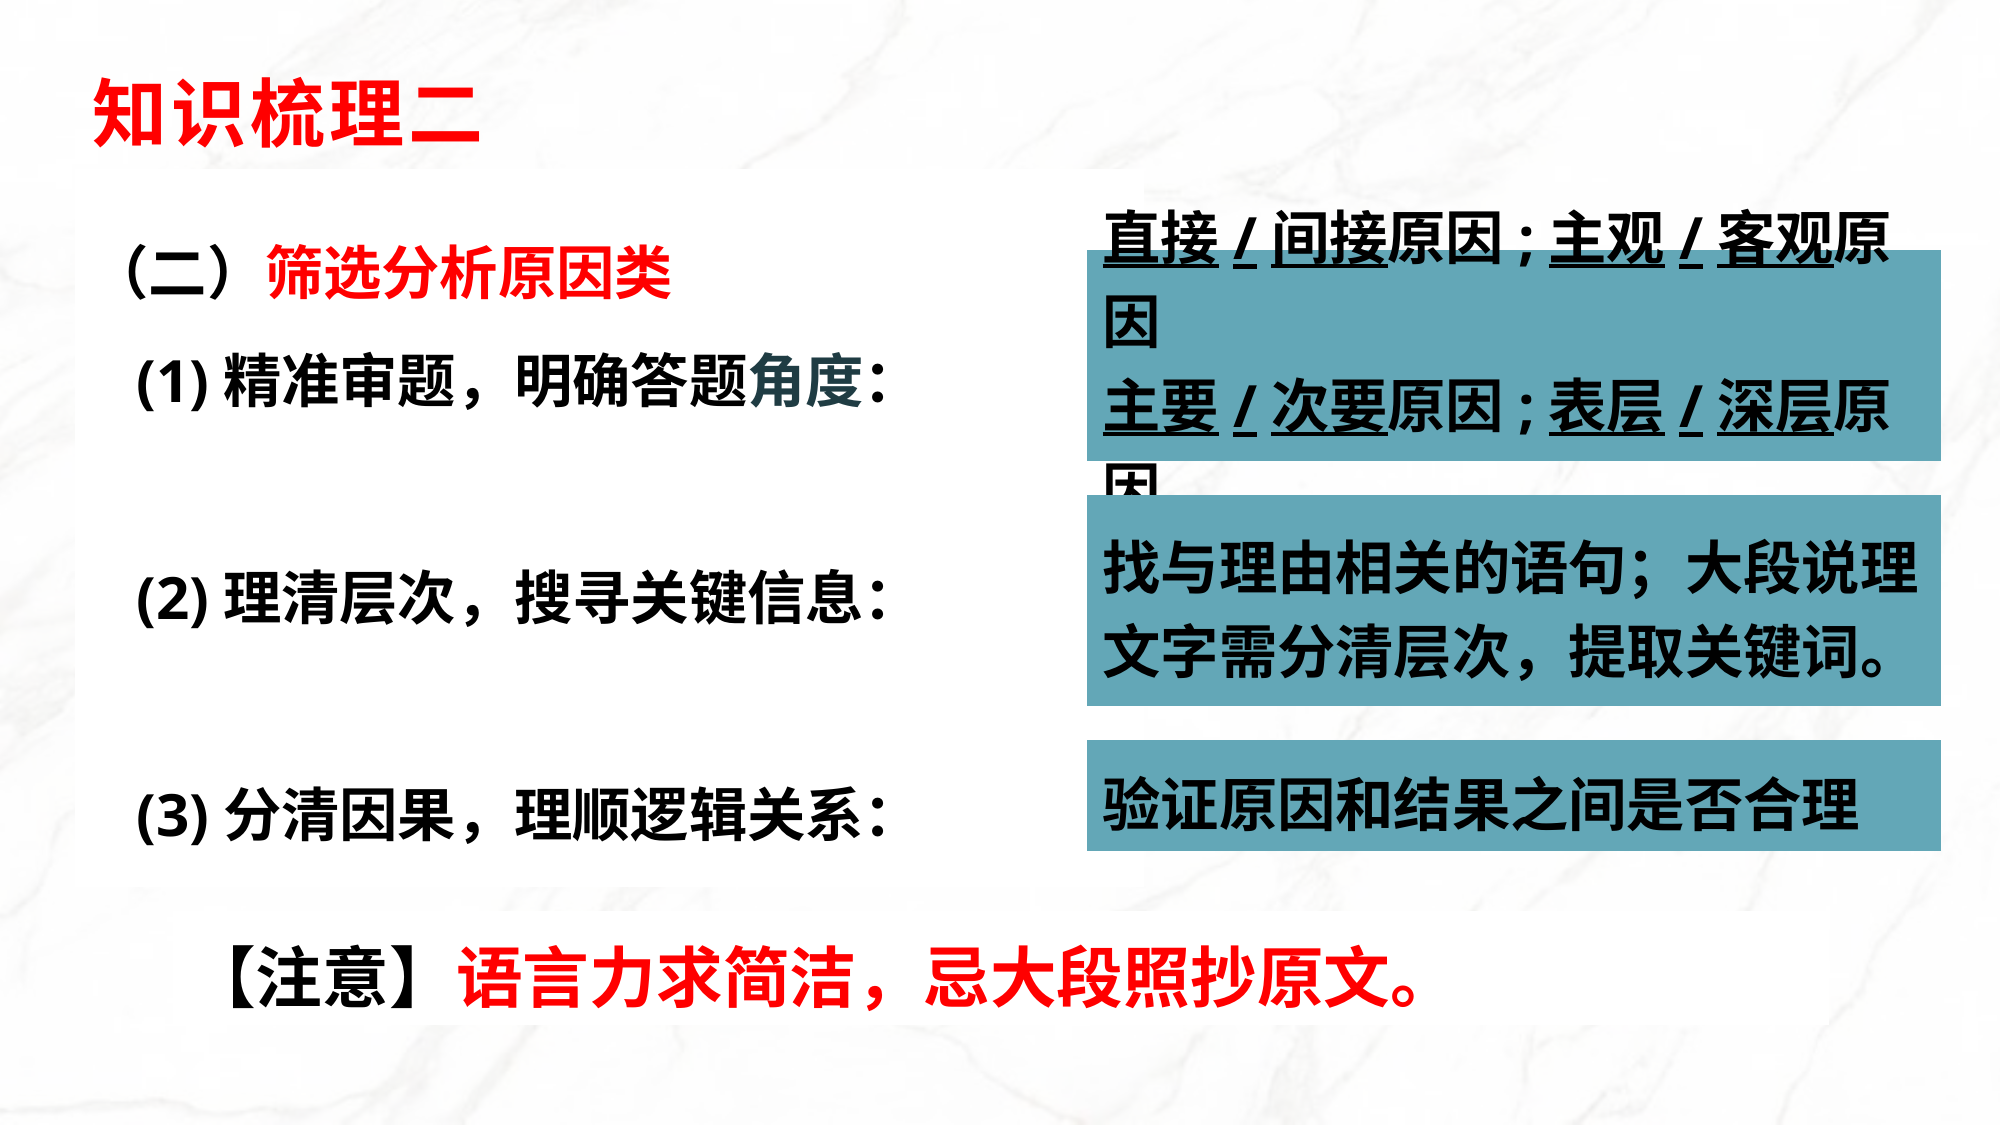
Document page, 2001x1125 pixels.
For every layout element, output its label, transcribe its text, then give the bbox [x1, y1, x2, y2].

text_box 知识梳理二 [75, 52, 660, 169]
text_box 找与理由相关的语句；大段说理文字需分清层次，提取关键词。 [1087, 495, 1941, 706]
text_box 验证原因和结果之间是否合理 [1087, 740, 1941, 851]
text_box 【注意】语言力求简洁，忌大段照抄原文。 [173, 911, 1829, 1025]
text_box 直接/间接原因;主观/客观原因 主要/次要原因;表层/深层原因 [1087, 250, 1941, 461]
text_box （二）筛选分析原因类 (1)精准审题，明确答题角度： (2)理清层次，搜寻关键信息： (3)分清因果，理顺逻辑关系： [75, 169, 1144, 887]
